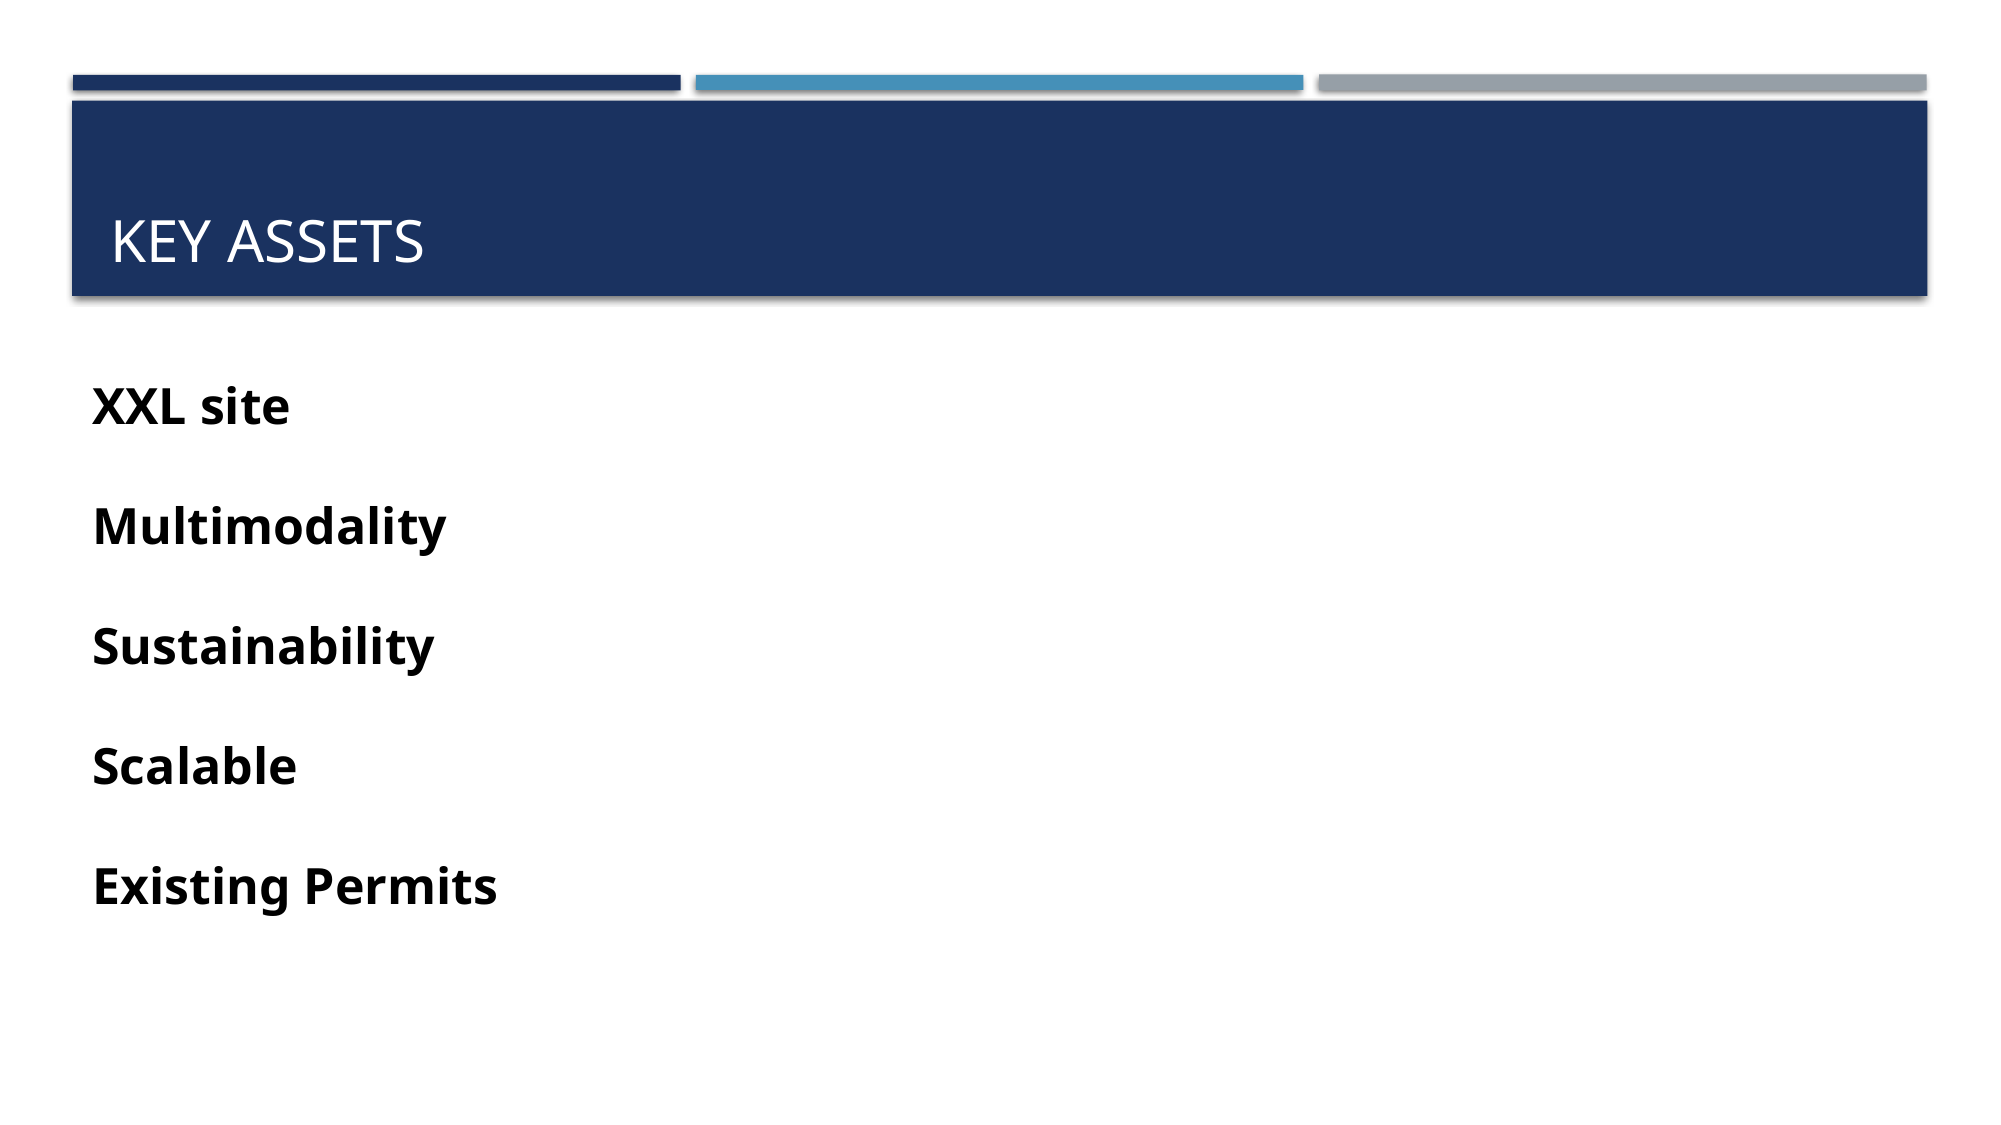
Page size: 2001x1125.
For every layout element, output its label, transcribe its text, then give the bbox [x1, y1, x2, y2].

title Key assets [95, 115, 1905, 282]
text_box XXL site Multimodality Sustainability Scalable Existing Permits [77, 367, 1251, 1043]
